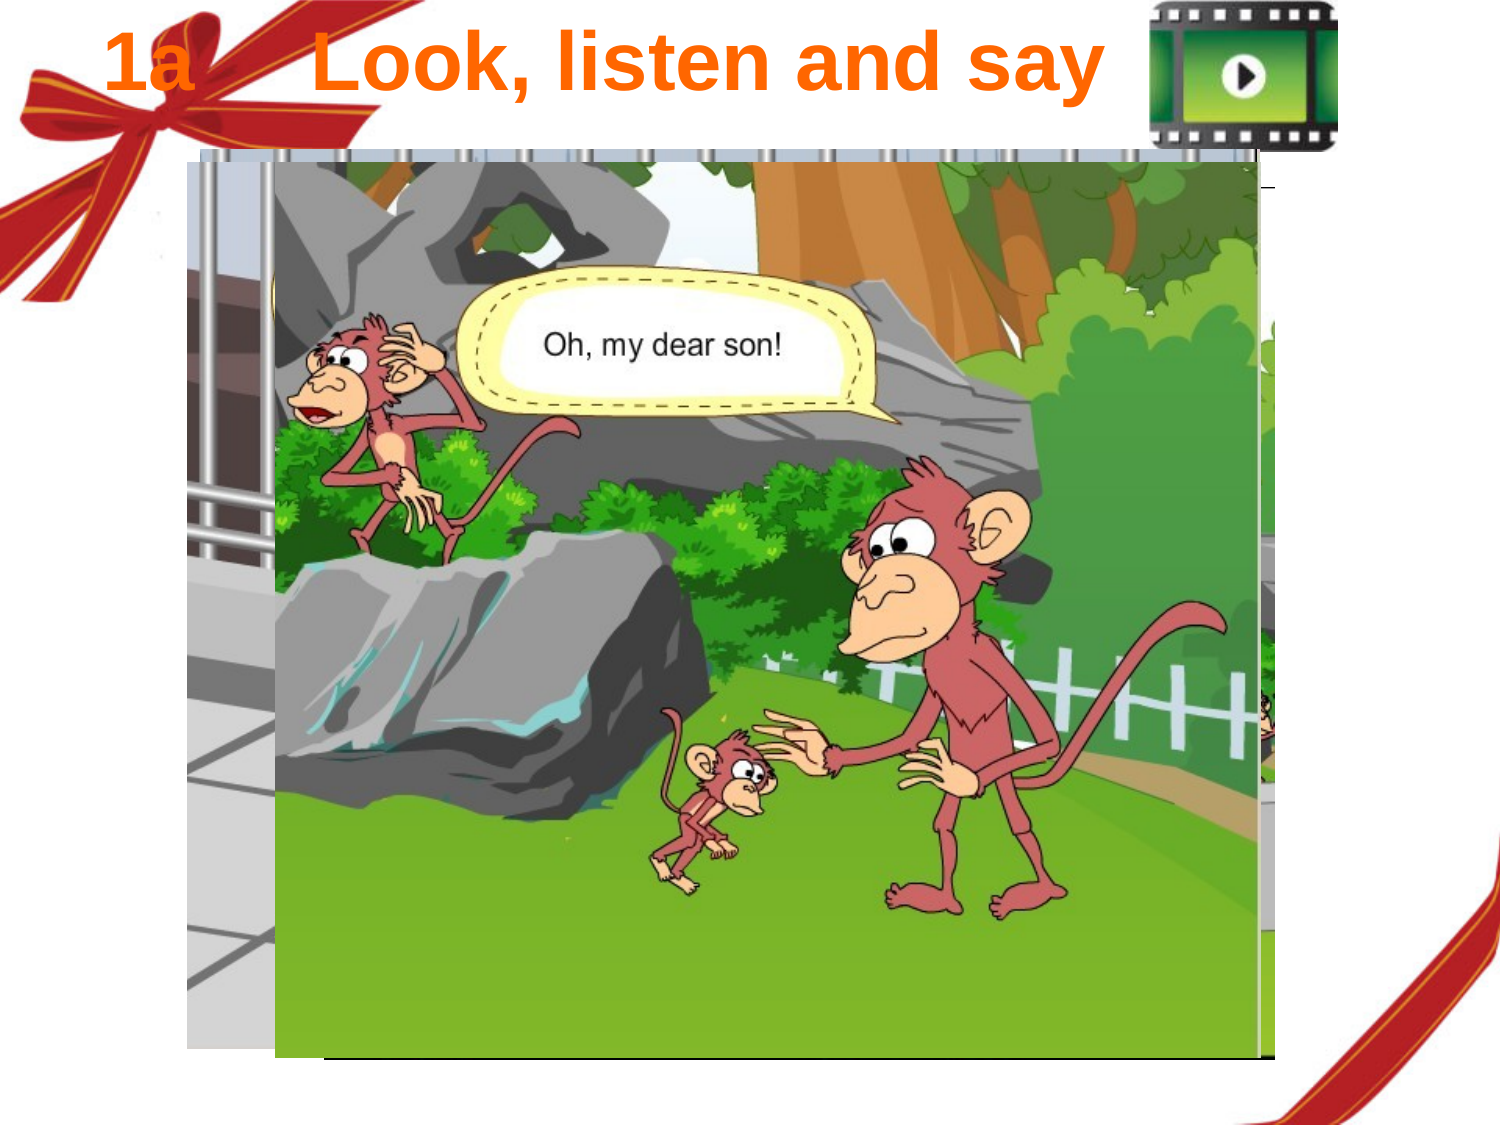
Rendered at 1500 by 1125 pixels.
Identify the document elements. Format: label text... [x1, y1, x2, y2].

text_box 1a Look, listen and say [87, 0, 1125, 215]
picture [0, 0, 1500, 1125]
